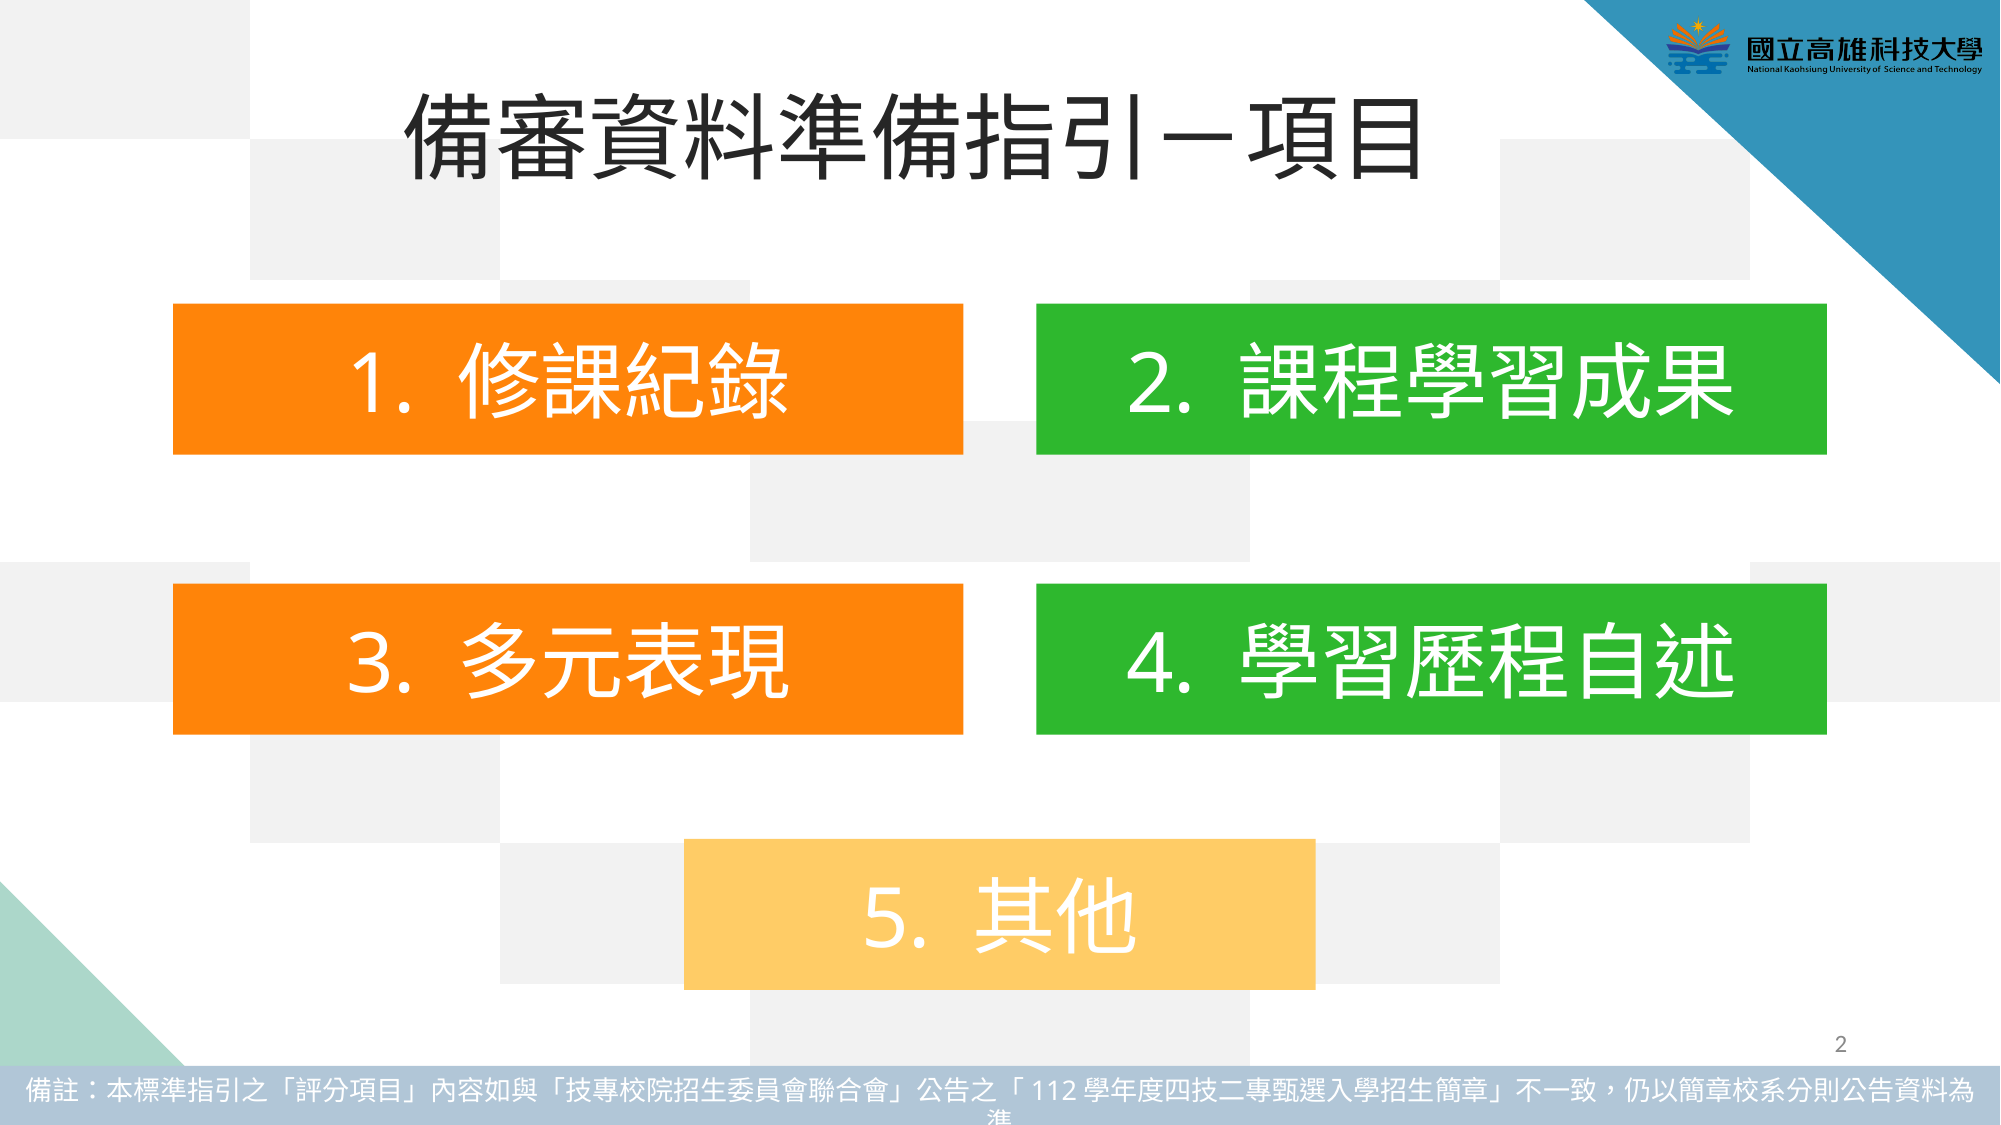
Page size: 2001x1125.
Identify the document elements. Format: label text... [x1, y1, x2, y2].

text_box [0, 881, 184, 1065]
picture [0, 0, 2001, 1125]
text_box 備註：本標準指引之「評分項目」內容如與「技專校院招生委員會聯合會」公告之「112學年度四技二專甄選入學招生簡章」不一致，仍以簡章校系分則公告資料為準 [0, 1065, 2000, 1125]
text_box 2 [1412, 1012, 1863, 1073]
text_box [172, 303, 1827, 735]
text_box 5. 其他 [684, 838, 1316, 990]
text_box 備審資料準備指引－項目 [386, 70, 1614, 199]
picture [1666, 15, 1982, 74]
text_box [1584, 0, 2000, 385]
